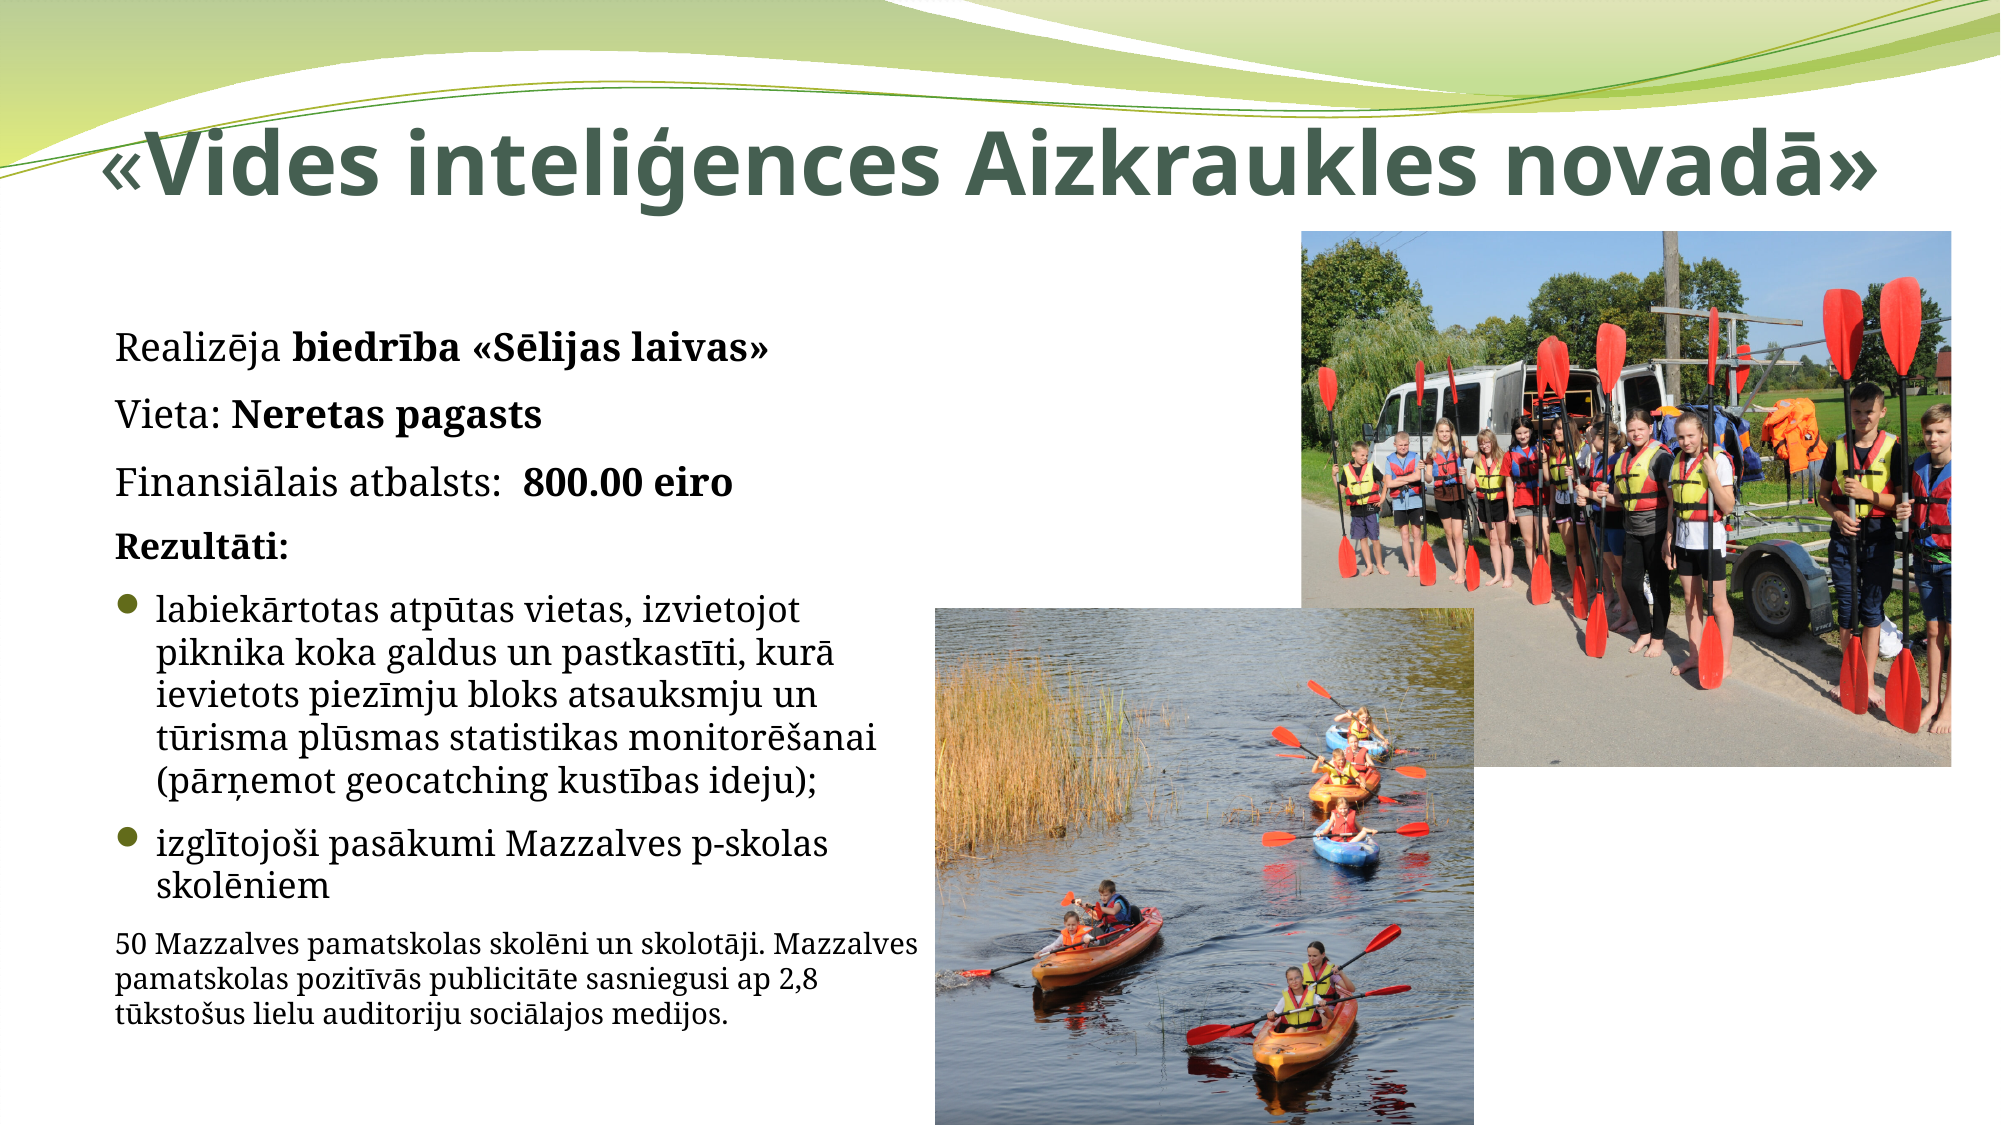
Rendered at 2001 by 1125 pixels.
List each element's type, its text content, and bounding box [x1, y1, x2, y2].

picture [935, 608, 1474, 1125]
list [1301, 231, 1952, 767]
title «Vides inteliģences Aizkraukles novadā» [99, 115, 1900, 213]
list Realizēja biedrība «Sēlijas laivas» Vieta: Neretas pagasts Finansiālais atbalsts: 800.00 eiro Rezultāti: labiekārtotas atpūtas vietas, izvietojot piknika koka galdus un pastkastīti, kurā ievietots piezīmju bloks atsauksmju un tūrisma plūsmas statistikas monitorēšanai (pārņemot geocatching kustības ideju); izglītojoši pasākumi Mazzalves p-skolas skolēniem 50 Mazzalves pamatskolas skolēni un skolotāji. Mazzalves pamatskolas pozitīvās publicitāte sasniegusi ap 2,8 tūkstošus lielu auditoriju sociālajos medijos. [99, 314, 954, 1043]
